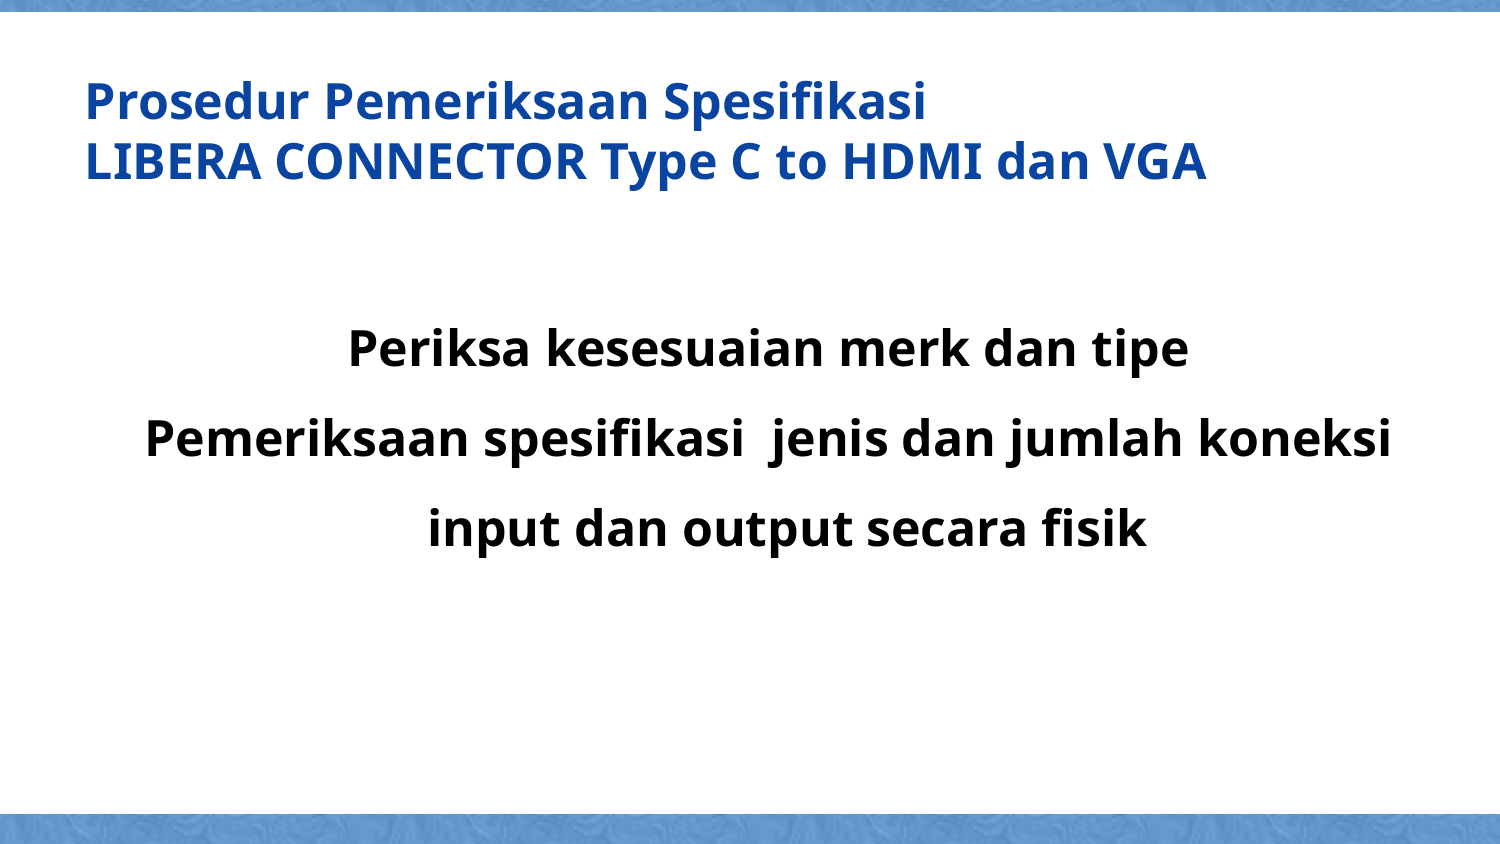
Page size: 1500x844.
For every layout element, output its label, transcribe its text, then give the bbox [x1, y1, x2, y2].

title Prosedur Pemeriksaan Spesifikasi LIBERA CONNECTOR Type C to HDMI dan VGA [70, 54, 1443, 149]
picture [0, 0, 1500, 12]
list Periksa kesesuaian merk dan tipe Pemeriksaan spesifikasi jenis dan jumlah koneksi input dan output secara fisik [69, 315, 1431, 529]
picture [0, 814, 1500, 844]
